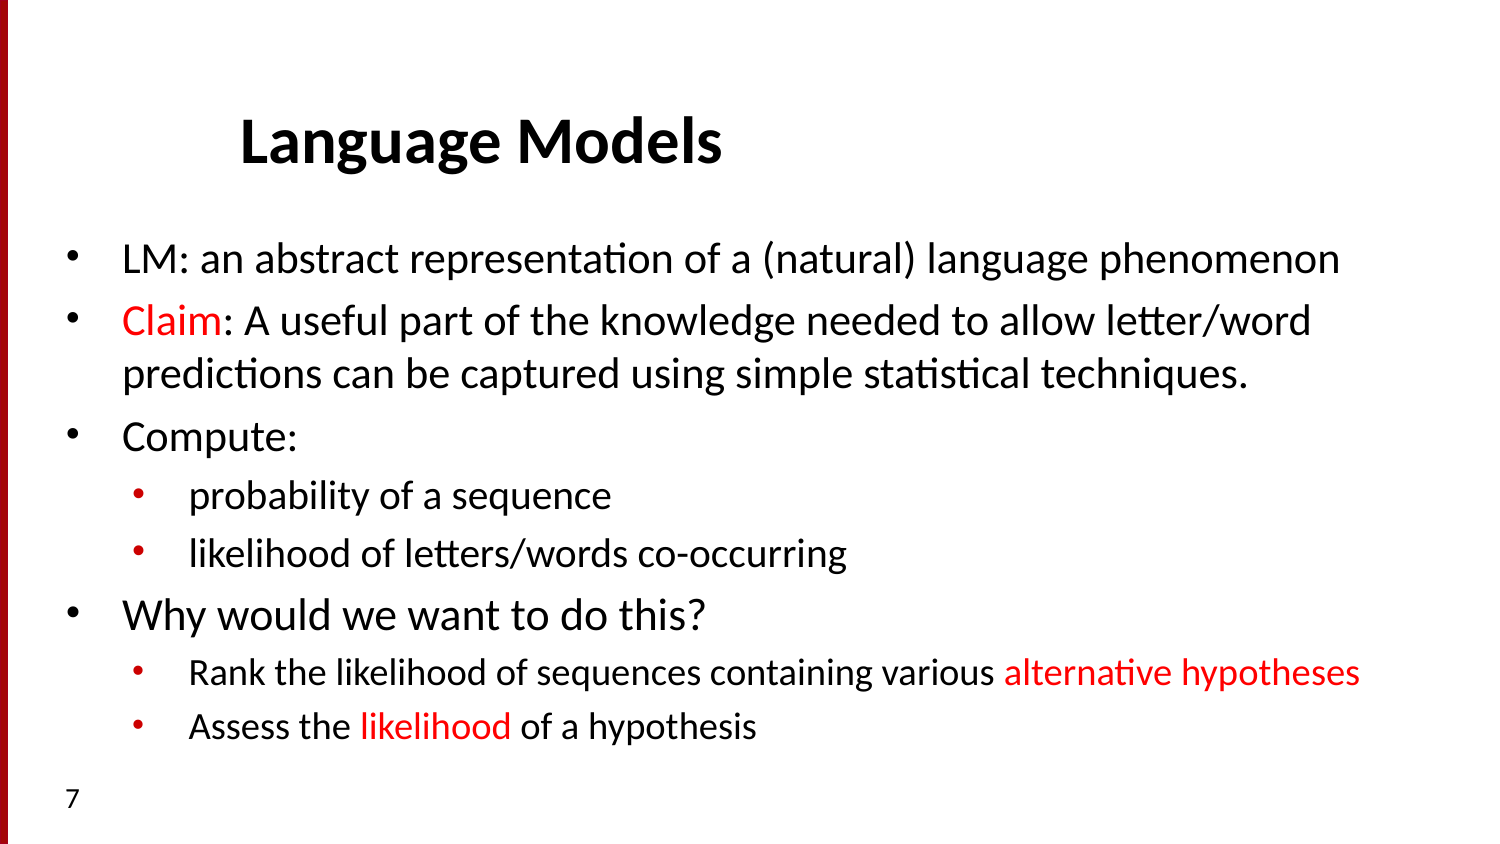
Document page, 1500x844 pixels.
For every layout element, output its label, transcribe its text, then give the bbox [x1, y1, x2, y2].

list LM: an abstract representation of a (natural) language phenomenon Claim: A useful part of the knowledge needed to allow letter/word predictions can be captured using simple statistical techniques. Compute: probability of a sequence likelihood of letters/words co-occurring Why would we want to do this? Rank the likelihood of sequences containing various alternative hypotheses Assess the likelihood of a hypothesis [50, 221, 1450, 769]
title Language Models [225, 62, 1450, 185]
slide_number 7 [49, 771, 376, 829]
